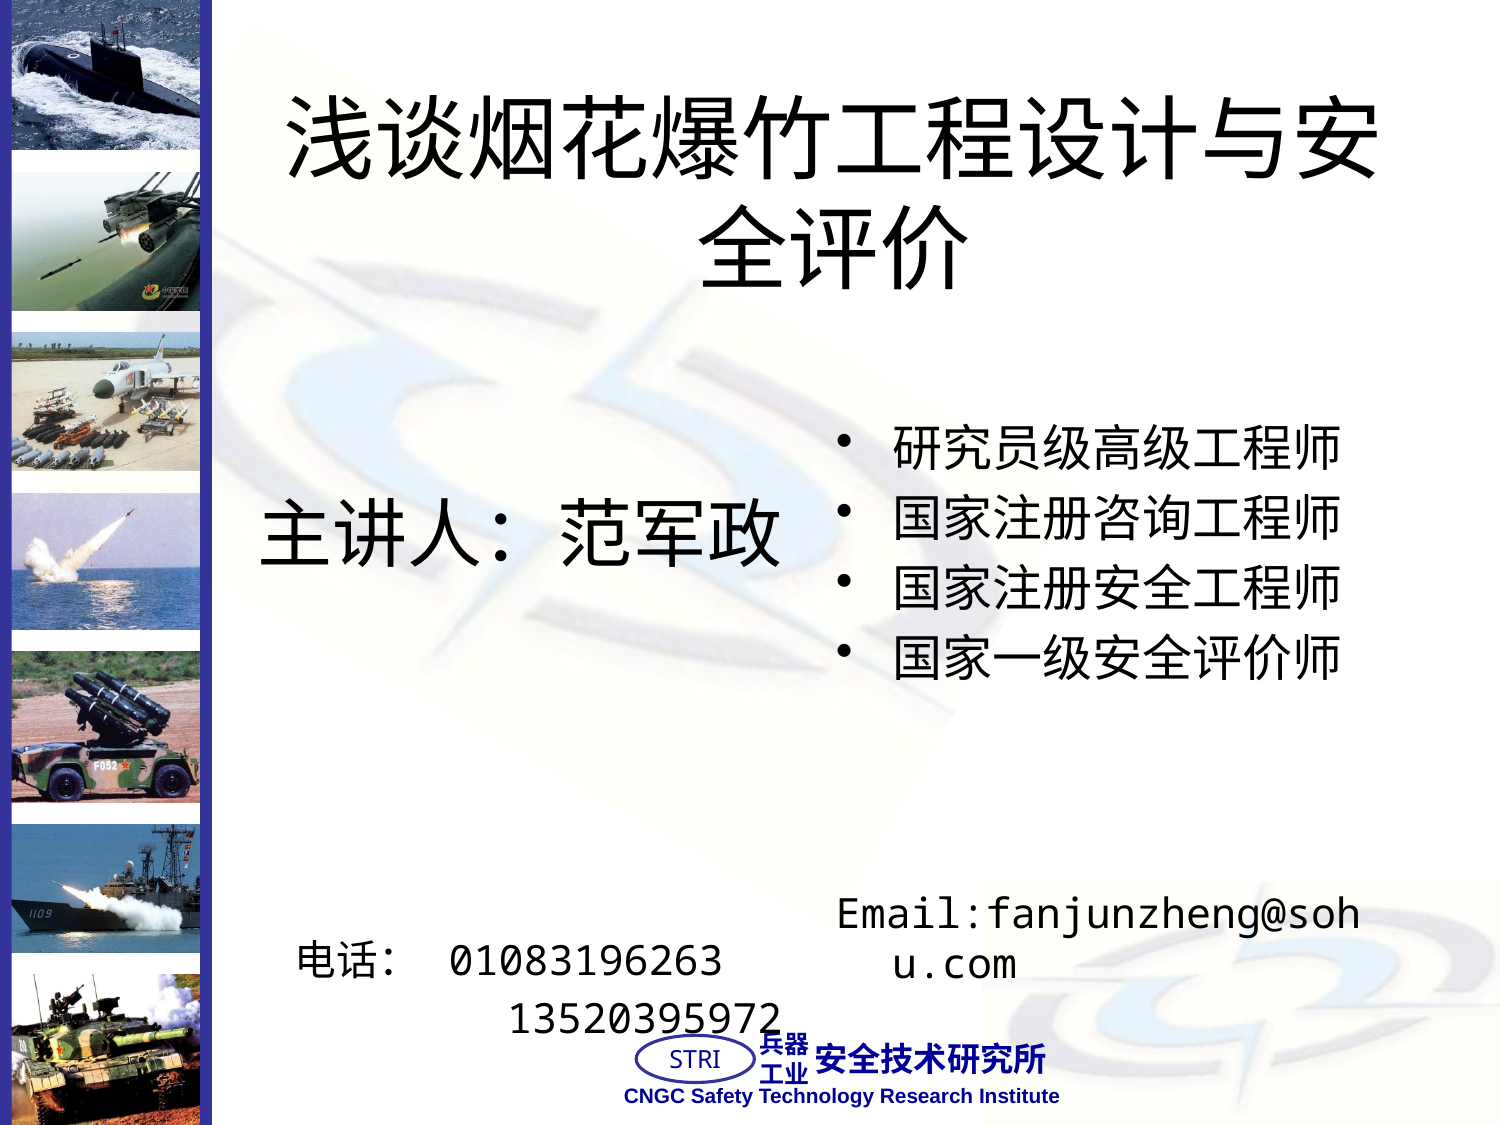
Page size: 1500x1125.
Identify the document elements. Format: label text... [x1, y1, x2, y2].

picture [982, 881, 1500, 1125]
picture [12, 0, 200, 630]
list 研究员级高级工程师 国家注册咨询工程师 国家注册安全工程师 国家一级安全评价师 Email:fanjunzheng@sohu.com [820, 408, 1400, 976]
picture [212, 20, 729, 595]
title 浅谈烟花爆竹工程设计与安全评价 [241, 125, 1426, 256]
picture [12, 824, 200, 953]
picture [12, 974, 200, 1125]
list 主讲人：范军政 电话： 01083196263 13520395972 [241, 290, 1426, 1006]
picture [12, 651, 200, 803]
